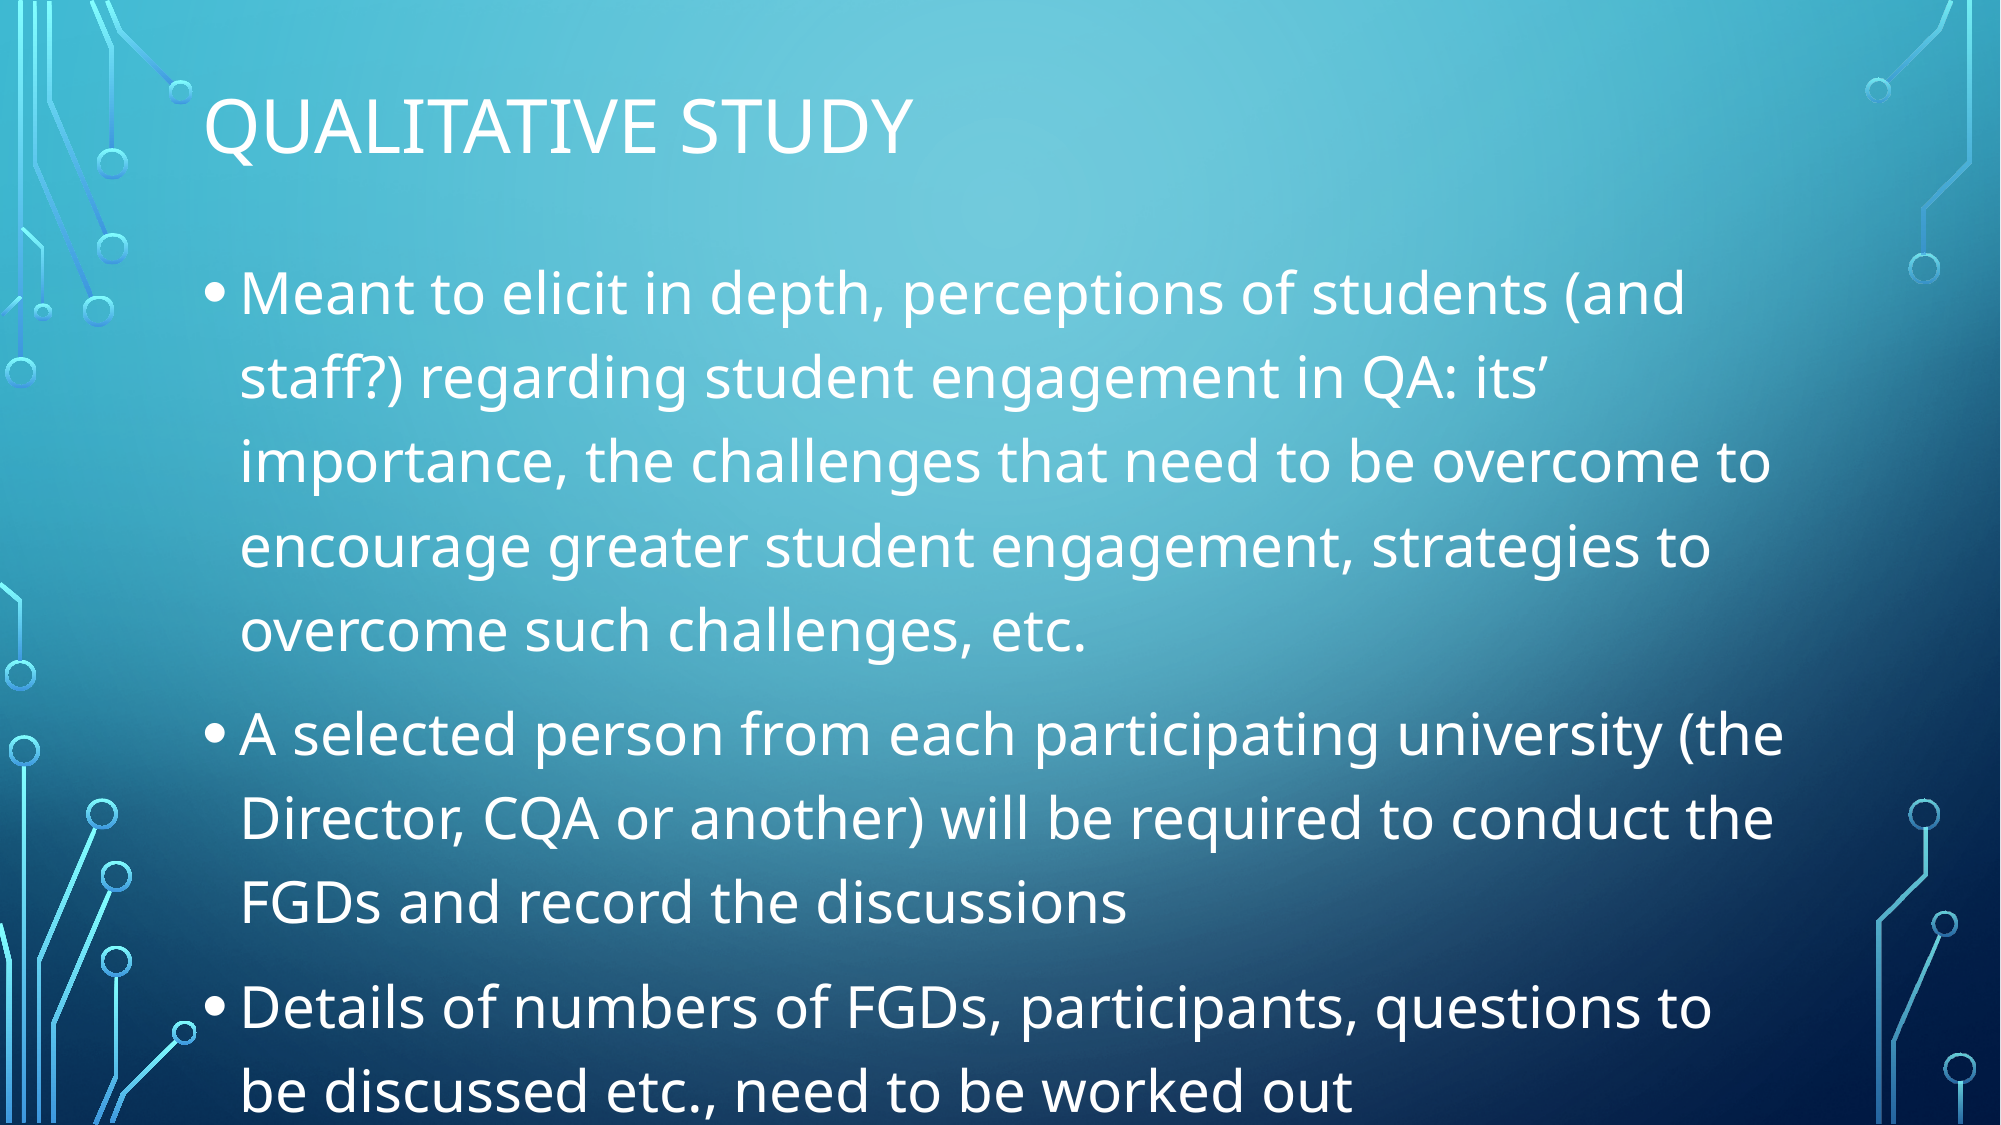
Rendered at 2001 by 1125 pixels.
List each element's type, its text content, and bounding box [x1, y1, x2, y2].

list Meant to elicit in depth, perceptions of students (and staff?) regarding student engagement in QA: its’ importance, the challenges that need to be overcome to encourage greater student engagement, strategies to overcome such challenges, etc. A selected person from each participating university (the Director, CQA or another) will be required to conduct the FGDs and record the discussions Details of numbers of FGDs, participants, questions to be discussed etc., need to be worked out [187, 235, 1813, 1098]
title qualitative study [187, 8, 1813, 235]
